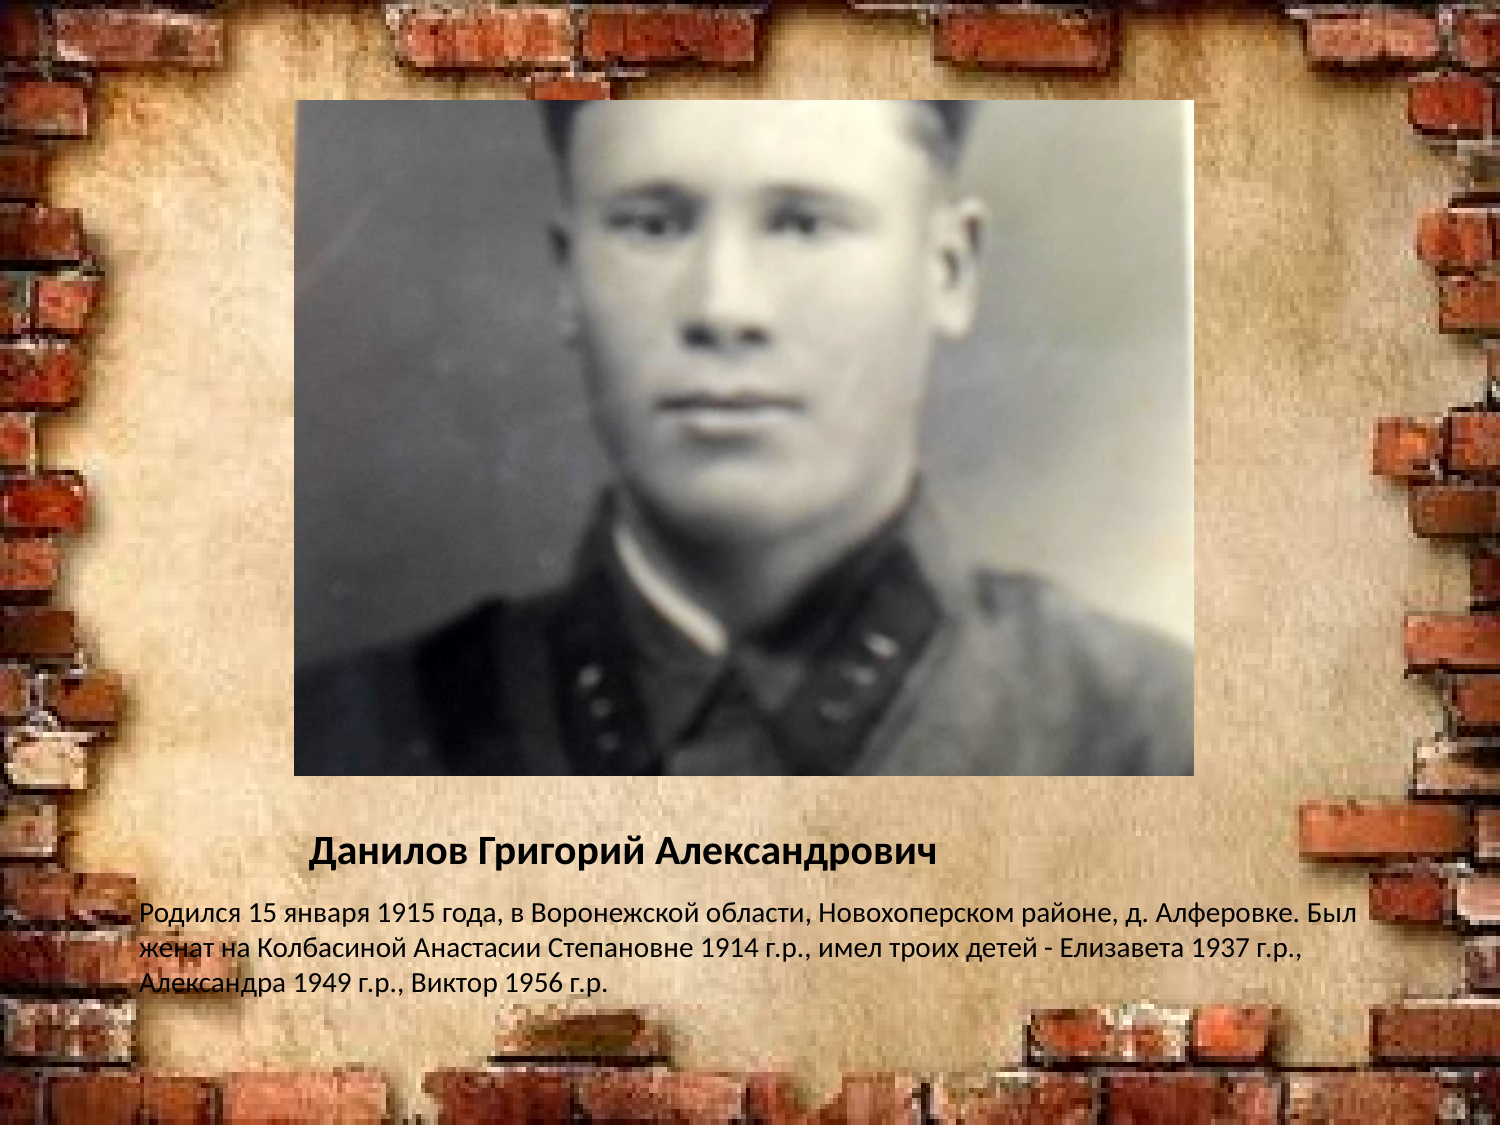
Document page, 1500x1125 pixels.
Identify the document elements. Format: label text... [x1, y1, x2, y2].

picture [0, 0, 1500, 1125]
list Родился 15 января 1915 года, в Воронежской области, Новохоперском районе, д. Алферовке. Был женат на Колбасиной Анастасии Степановне 1914 г.р., имел троих детей - Елизавета 1937 г.р., Александра 1949 г.р., Виктор 1956 г.р. [124, 885, 1393, 1018]
title Данилов Григорий Александрович [294, 787, 1194, 881]
